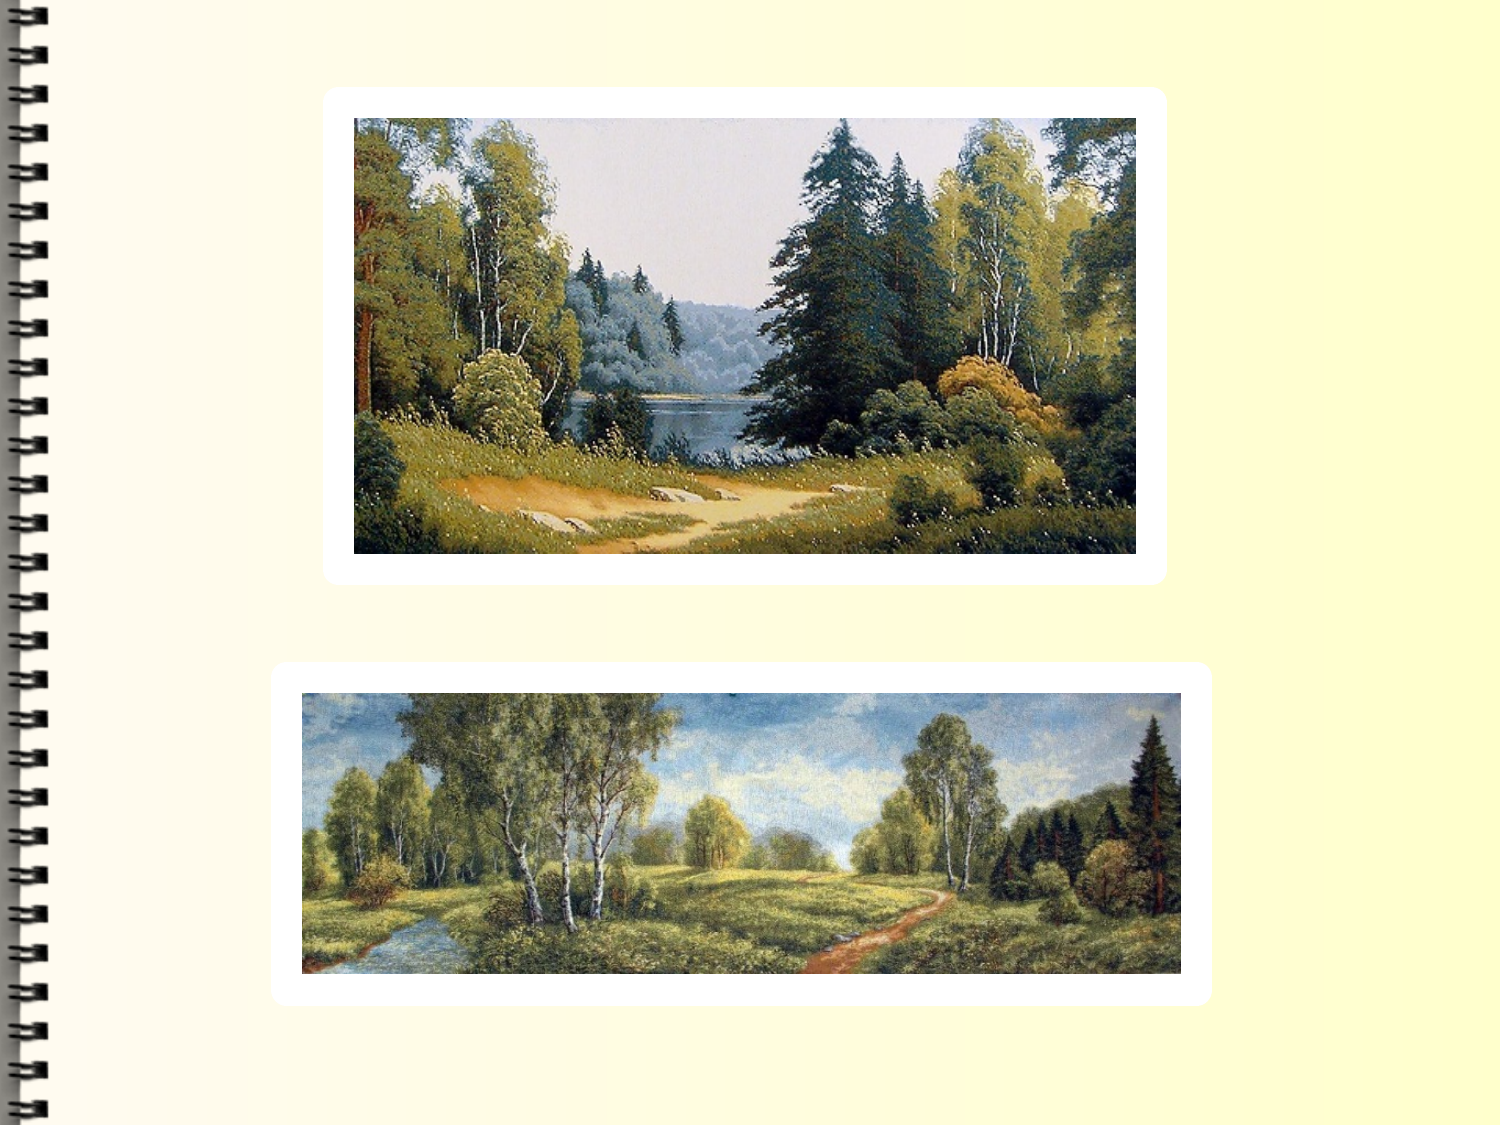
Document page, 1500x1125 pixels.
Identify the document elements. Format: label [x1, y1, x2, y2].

picture [302, 693, 1181, 975]
picture [354, 118, 1136, 554]
